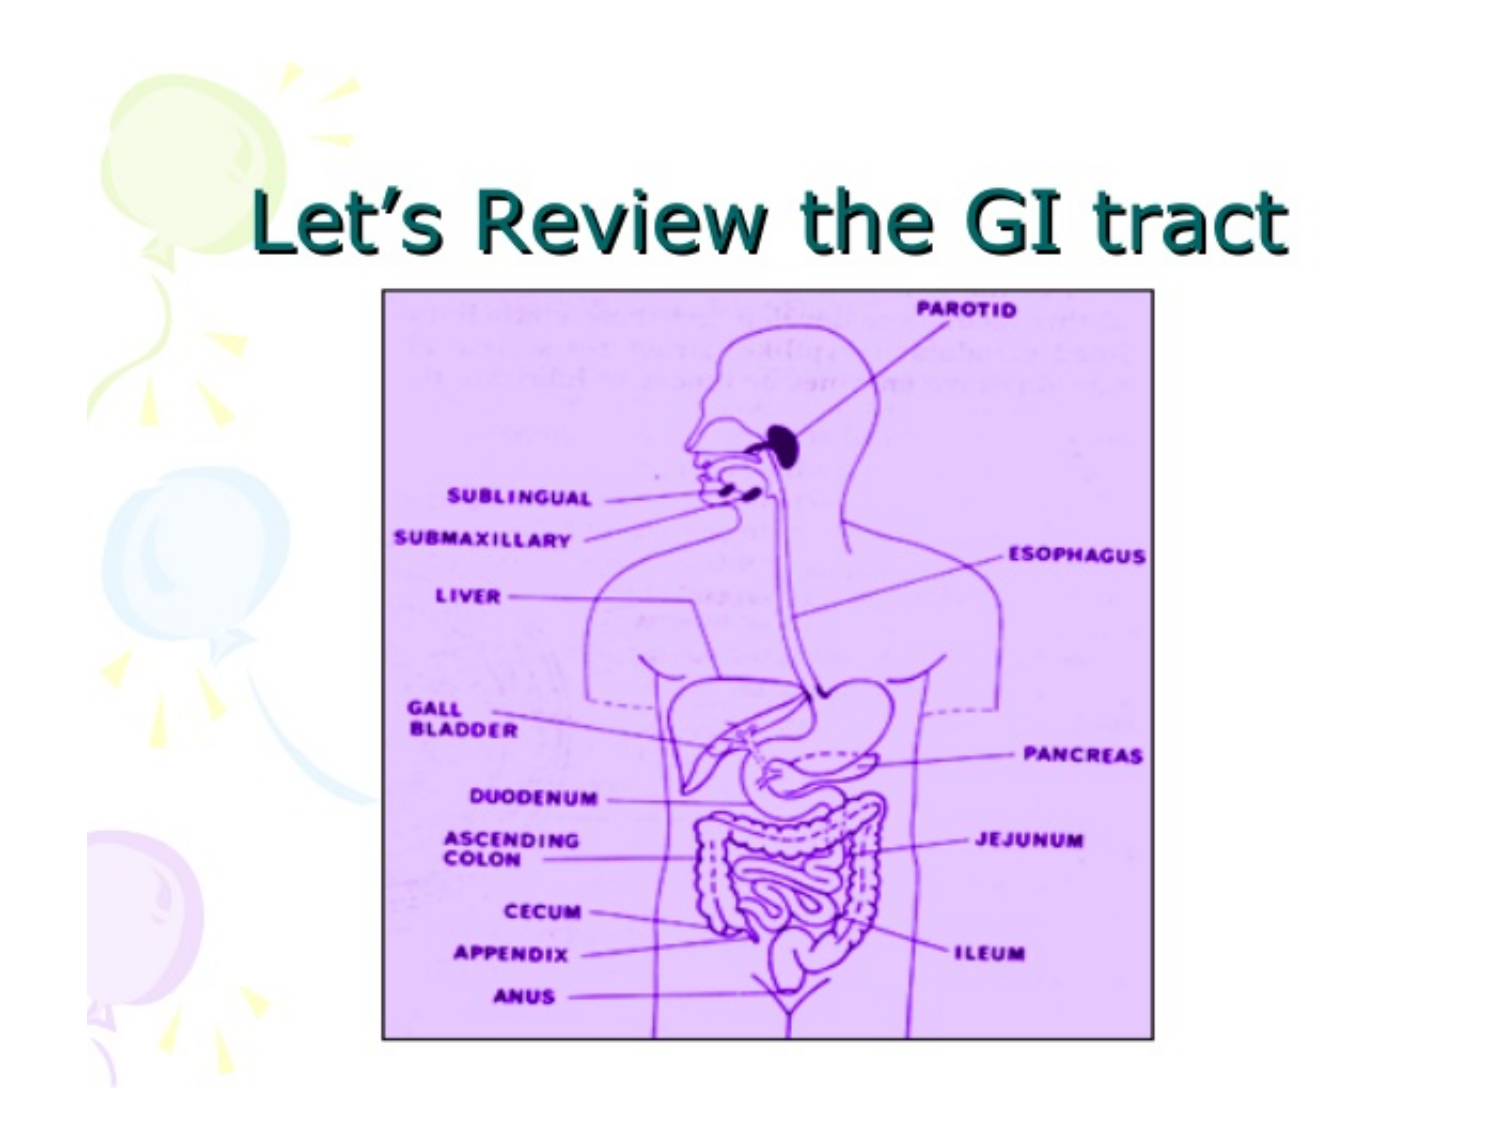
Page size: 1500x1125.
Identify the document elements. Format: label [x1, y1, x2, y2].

list [87, 62, 1451, 1088]
